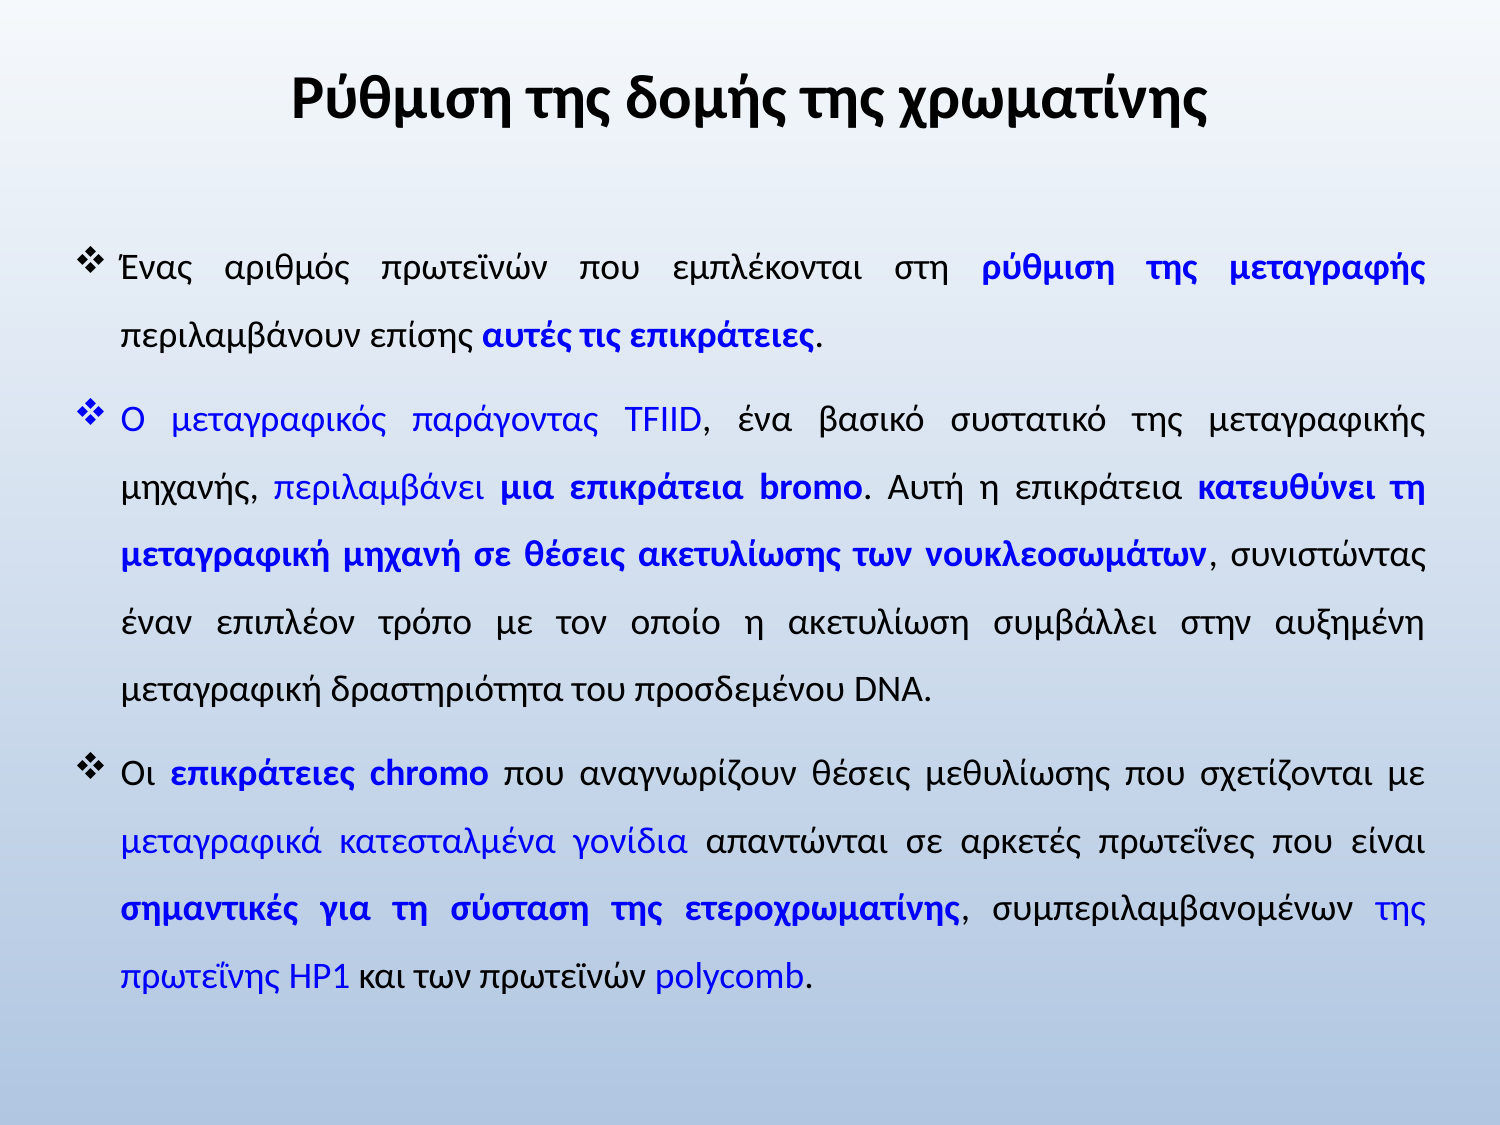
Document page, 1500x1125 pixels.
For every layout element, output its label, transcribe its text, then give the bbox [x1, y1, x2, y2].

text_box Ένας αριθμός πρωτεϊνών που εμπλέκονται στη ρύθμιση της μεταγραφής περιλαμβάνουν επίσης αυτές τις επικράτειες. Ο μεταγραφικός παράγοντας TFIID, ένα βασικό συστατικό της μεταγραφικής μηχανής, περιλαμβάνει μια επικράτεια bromo. Αυτή η επικράτεια κατευθύνει τη μεταγραφική μηχανή σε θέσεις ακετυλίωσης των νουκλεοσωμάτων, συνιστώντας έναν επιπλέον τρόπο με τον οποίο η ακετυλίωση συμβάλλει στην αυξημένη μεταγραφική δραστηριότητα του προσδεμένου DNA. Οι επικράτειες chromo που αναγνωρίζουν θέσεις μεθυλίωσης που σχετίζονται με μεταγραφικά κατεσταλμένα γονίδια απαντώνται σε αρκετές πρωτεΐνες που είναι σημαντικές για τη σύσταση της ετεροχρωματίνης, συμπεριλαμβανομένων της πρωτεΐνης HP1 και των πρωτεϊνών polycomb. [58, 212, 1441, 1004]
title Ρύθμιση της δομής της χρωματίνης [0, 0, 1500, 188]
